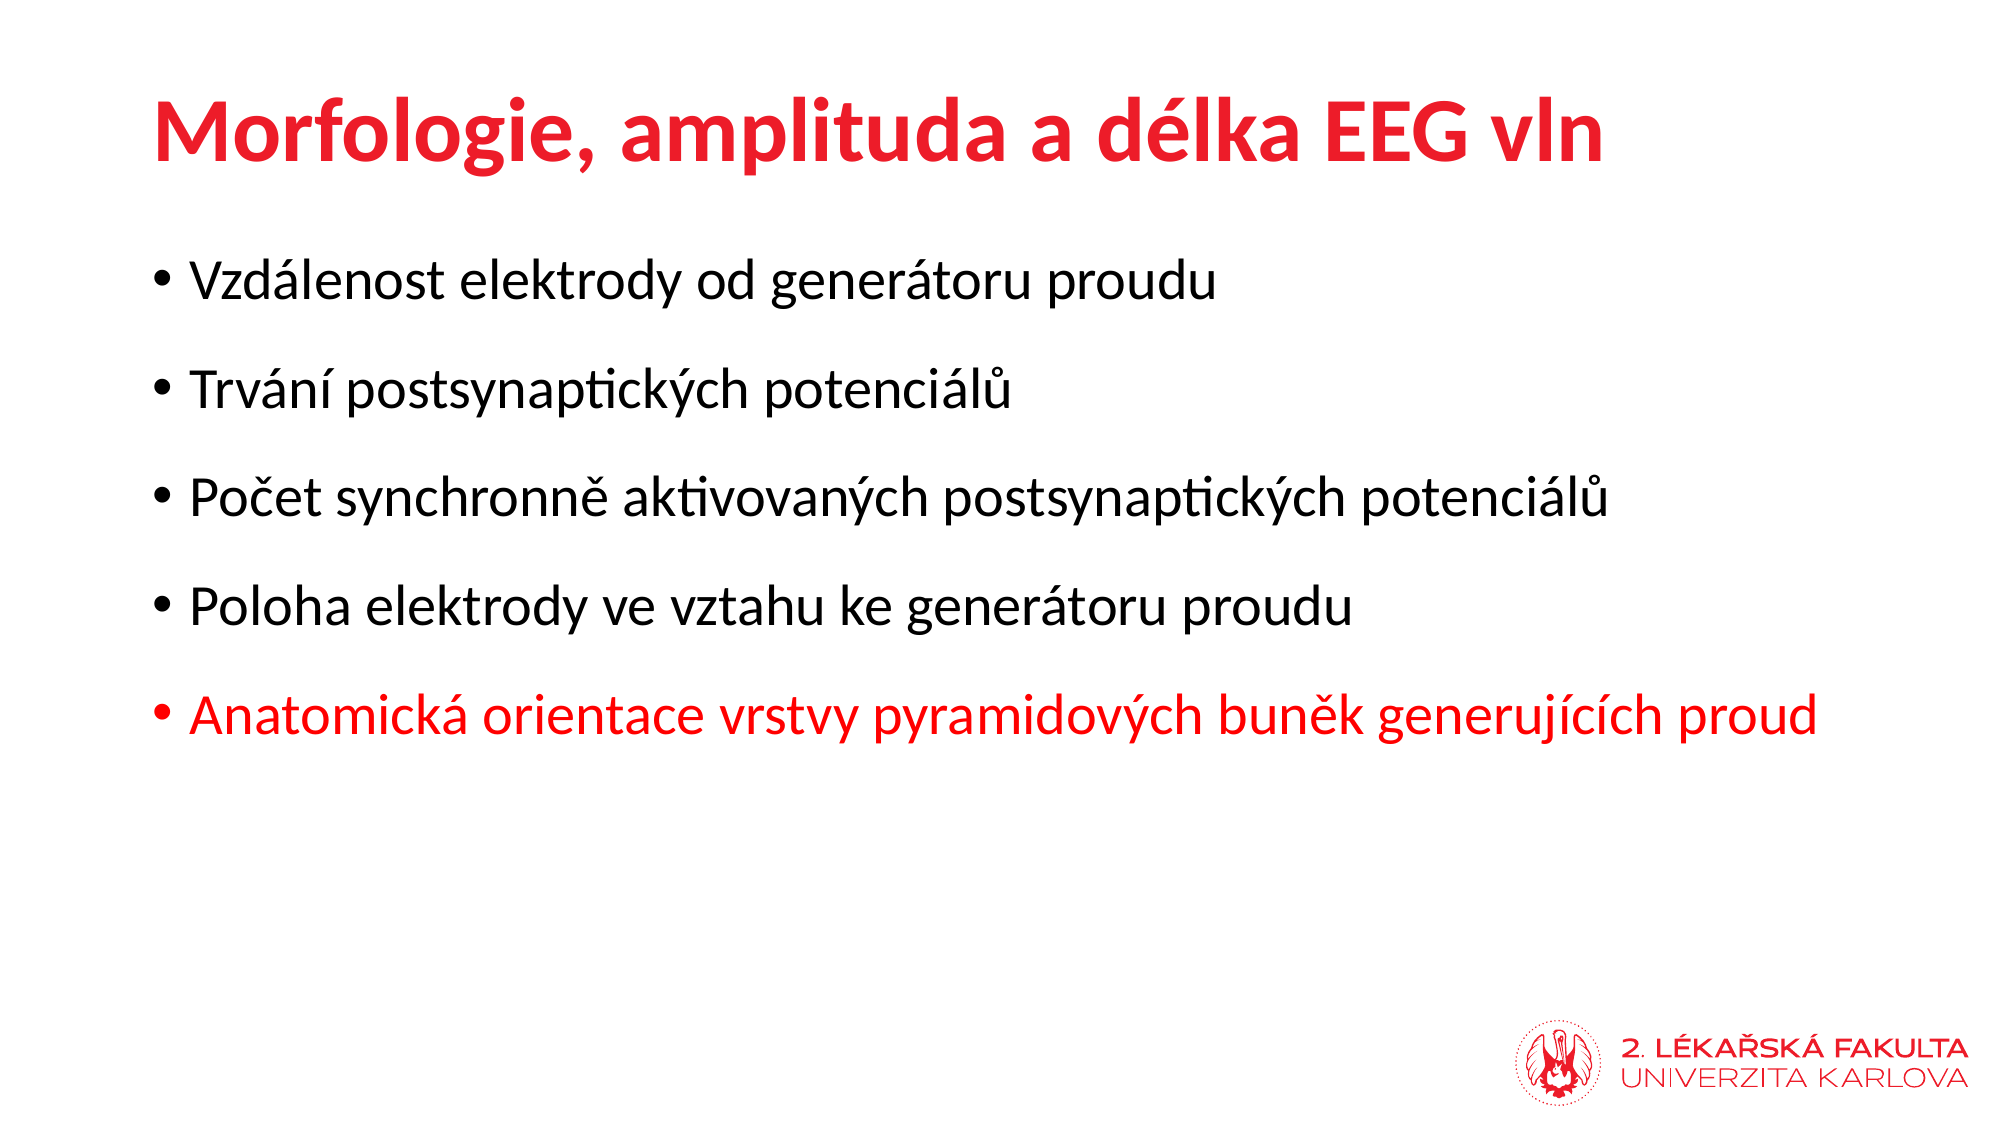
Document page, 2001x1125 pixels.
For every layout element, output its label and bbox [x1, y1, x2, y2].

title [137, 55, 1863, 208]
list [137, 241, 1863, 1003]
